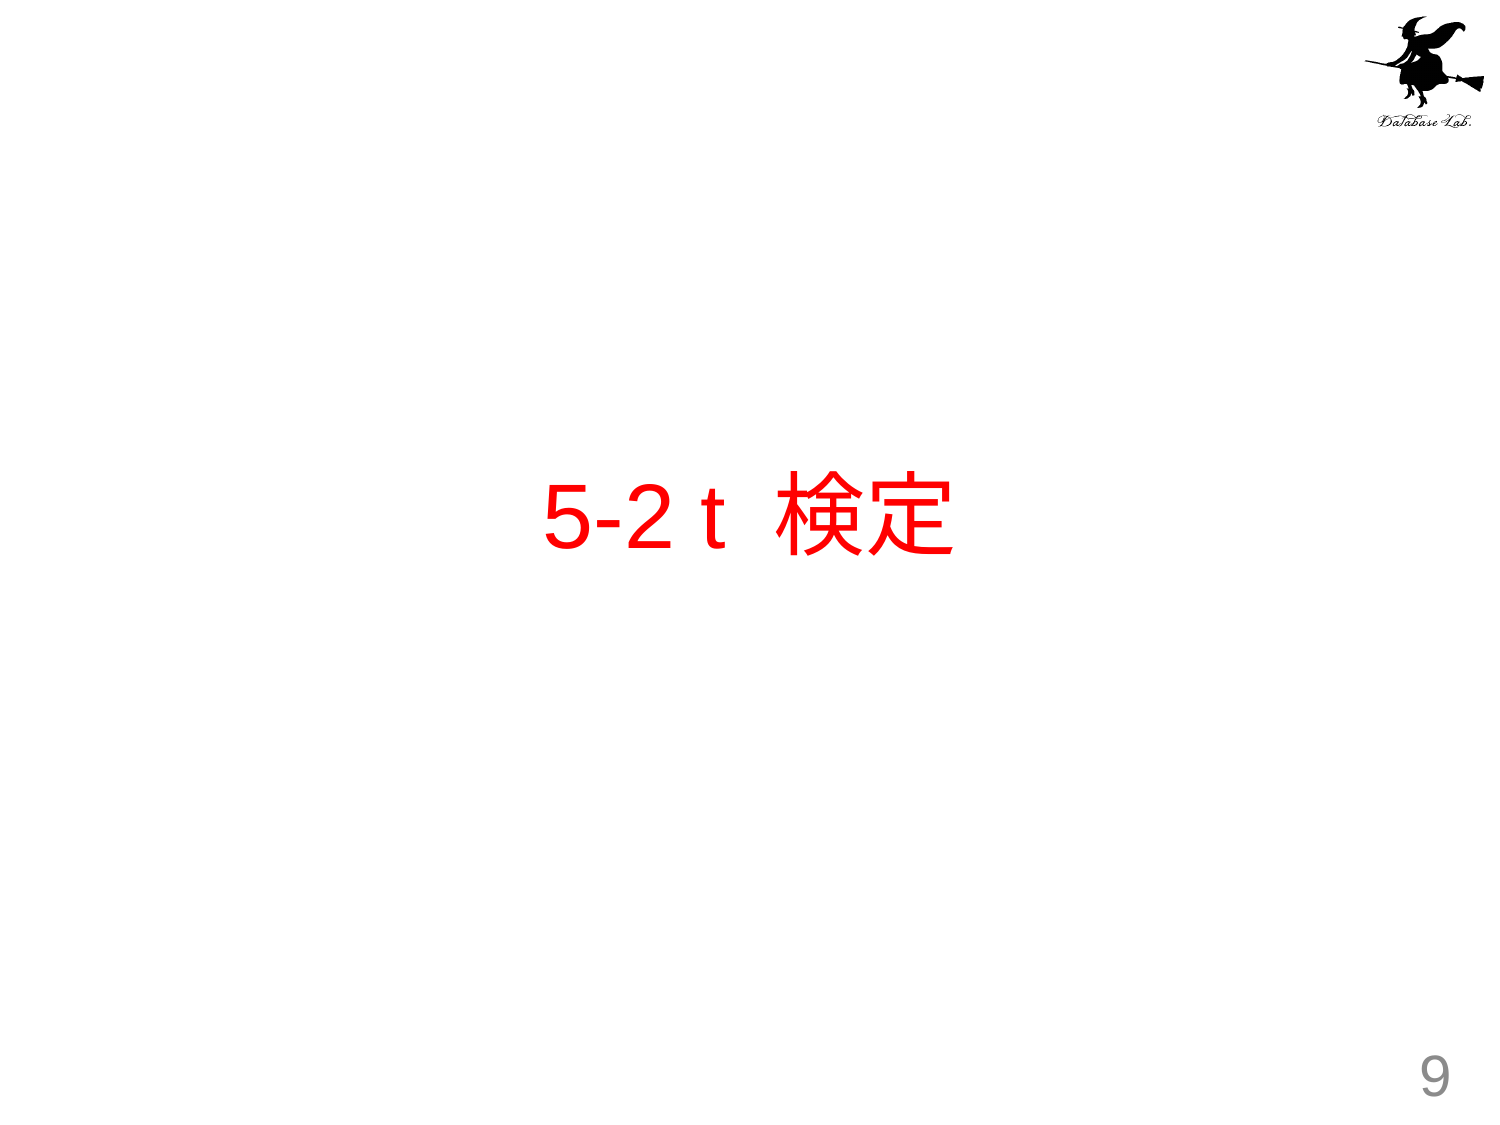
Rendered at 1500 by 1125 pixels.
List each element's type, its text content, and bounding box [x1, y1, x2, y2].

title 5-2 t 検定 [112, 184, 1388, 576]
picture [1362, 14, 1486, 130]
slide_number 9 [1129, 1042, 1467, 1103]
